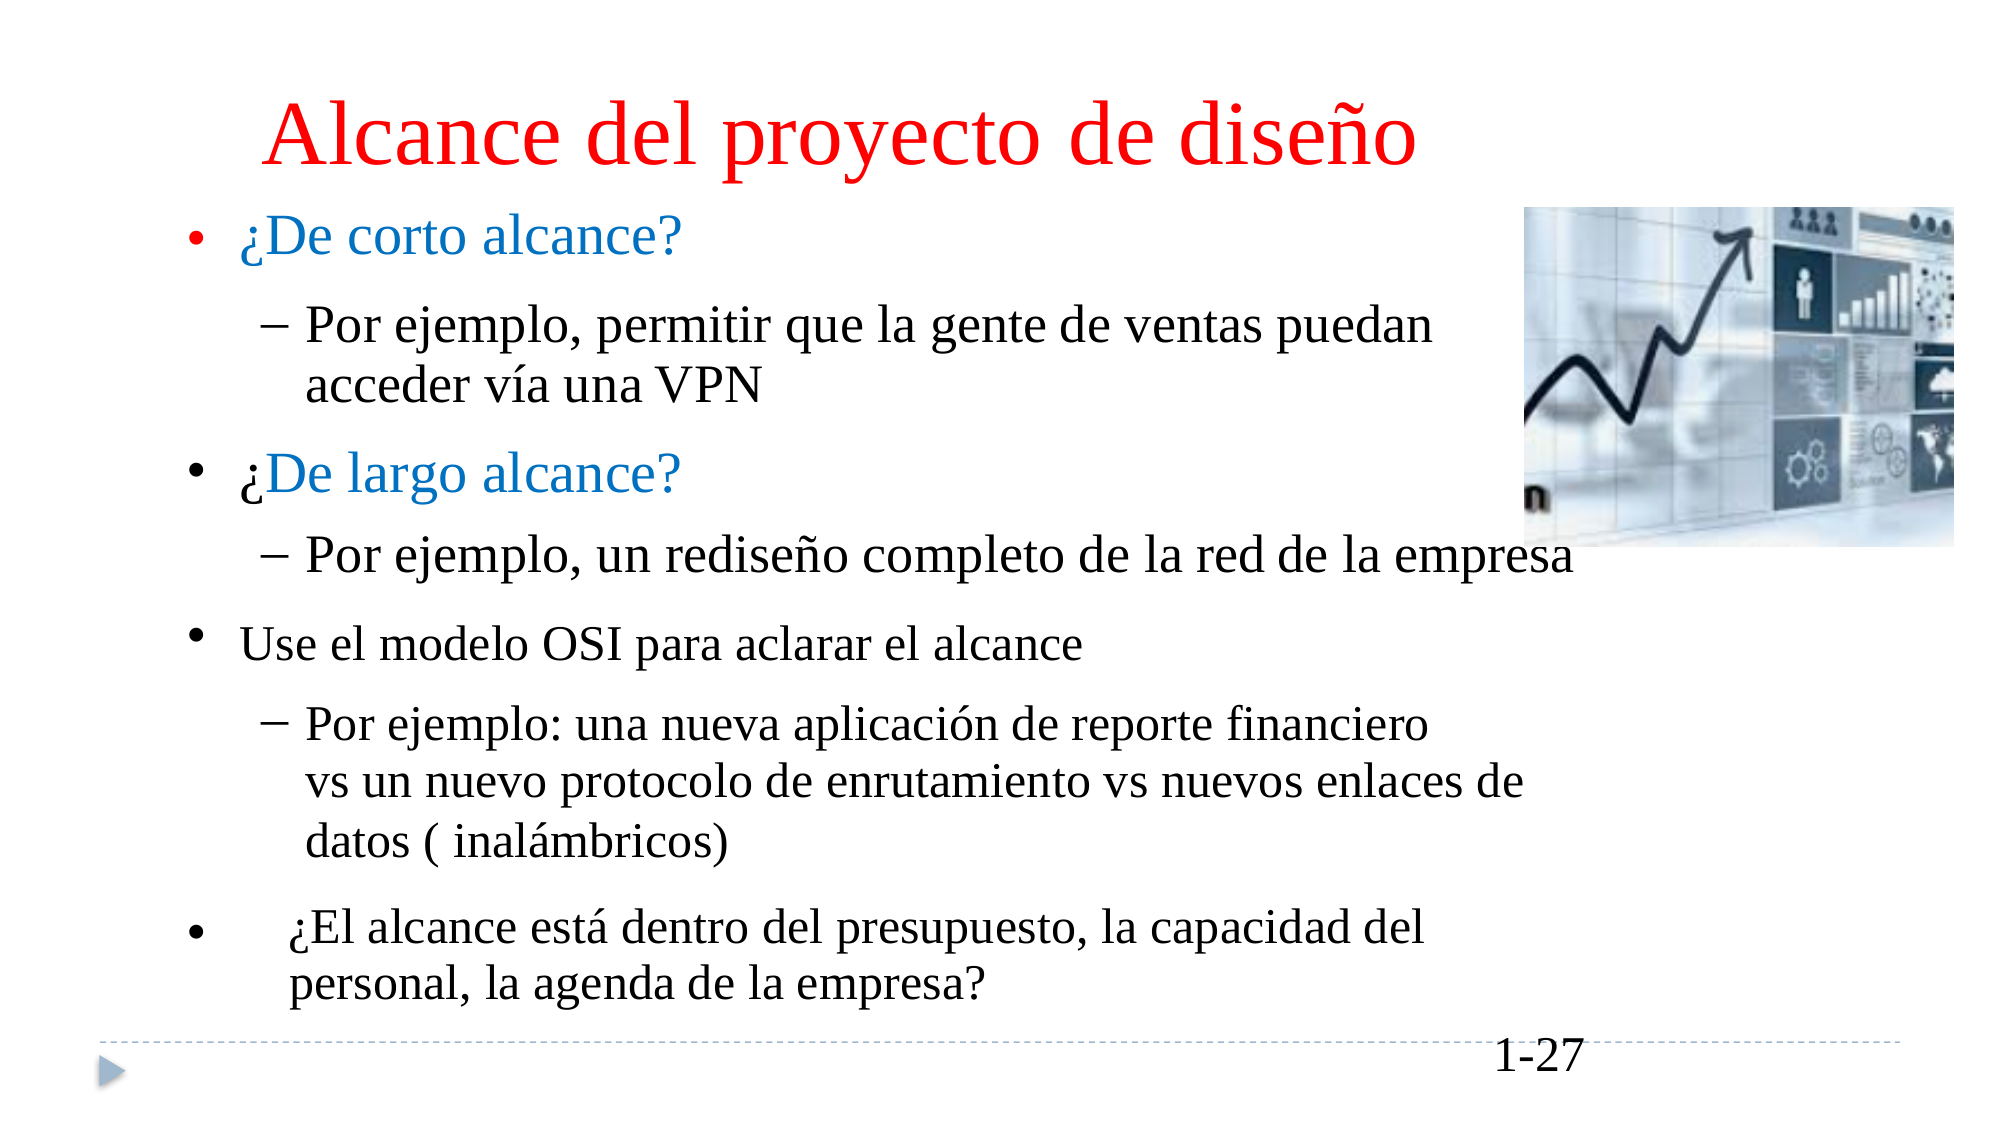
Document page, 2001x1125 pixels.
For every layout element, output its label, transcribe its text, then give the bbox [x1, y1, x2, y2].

text_box puedan [1274, 295, 1444, 355]
text_box – [259, 689, 299, 748]
text_box de la empresa [1275, 526, 1585, 585]
text_box ¿De largo alcance? [237, 442, 692, 505]
text_box • [184, 439, 218, 502]
text_box de ventas [1057, 295, 1274, 355]
text_box Por ejemplo, permitir que la gente acceder vía una VPN [303, 295, 1057, 419]
text_box ¿El alcance está dentro del presupuesto, la capacidad del personal, la agenda de la empresa? 1-27 [286, 892, 1617, 1098]
text_box – [259, 523, 300, 582]
text_box • [184, 207, 218, 271]
text_box • [184, 901, 218, 964]
text_box Por ejemplo, un rediseño completo de la red [303, 526, 1274, 585]
text_box Por ejemplo: una nueva aplicación de reporte financiero vs un nuevo protocolo de enrutamiento vs nuevos enlaces de datos ( inalámbricos) [303, 692, 1567, 881]
text_box Use el modelo OSI para aclarar el alcance [237, 608, 1228, 671]
text_box • [184, 604, 218, 667]
text_box Alcance del proyecto ¿De corto alcance? [237, 87, 1062, 275]
text_box – [259, 292, 299, 351]
picture [1524, 207, 1954, 548]
text_box de diseño [1066, 87, 1454, 184]
